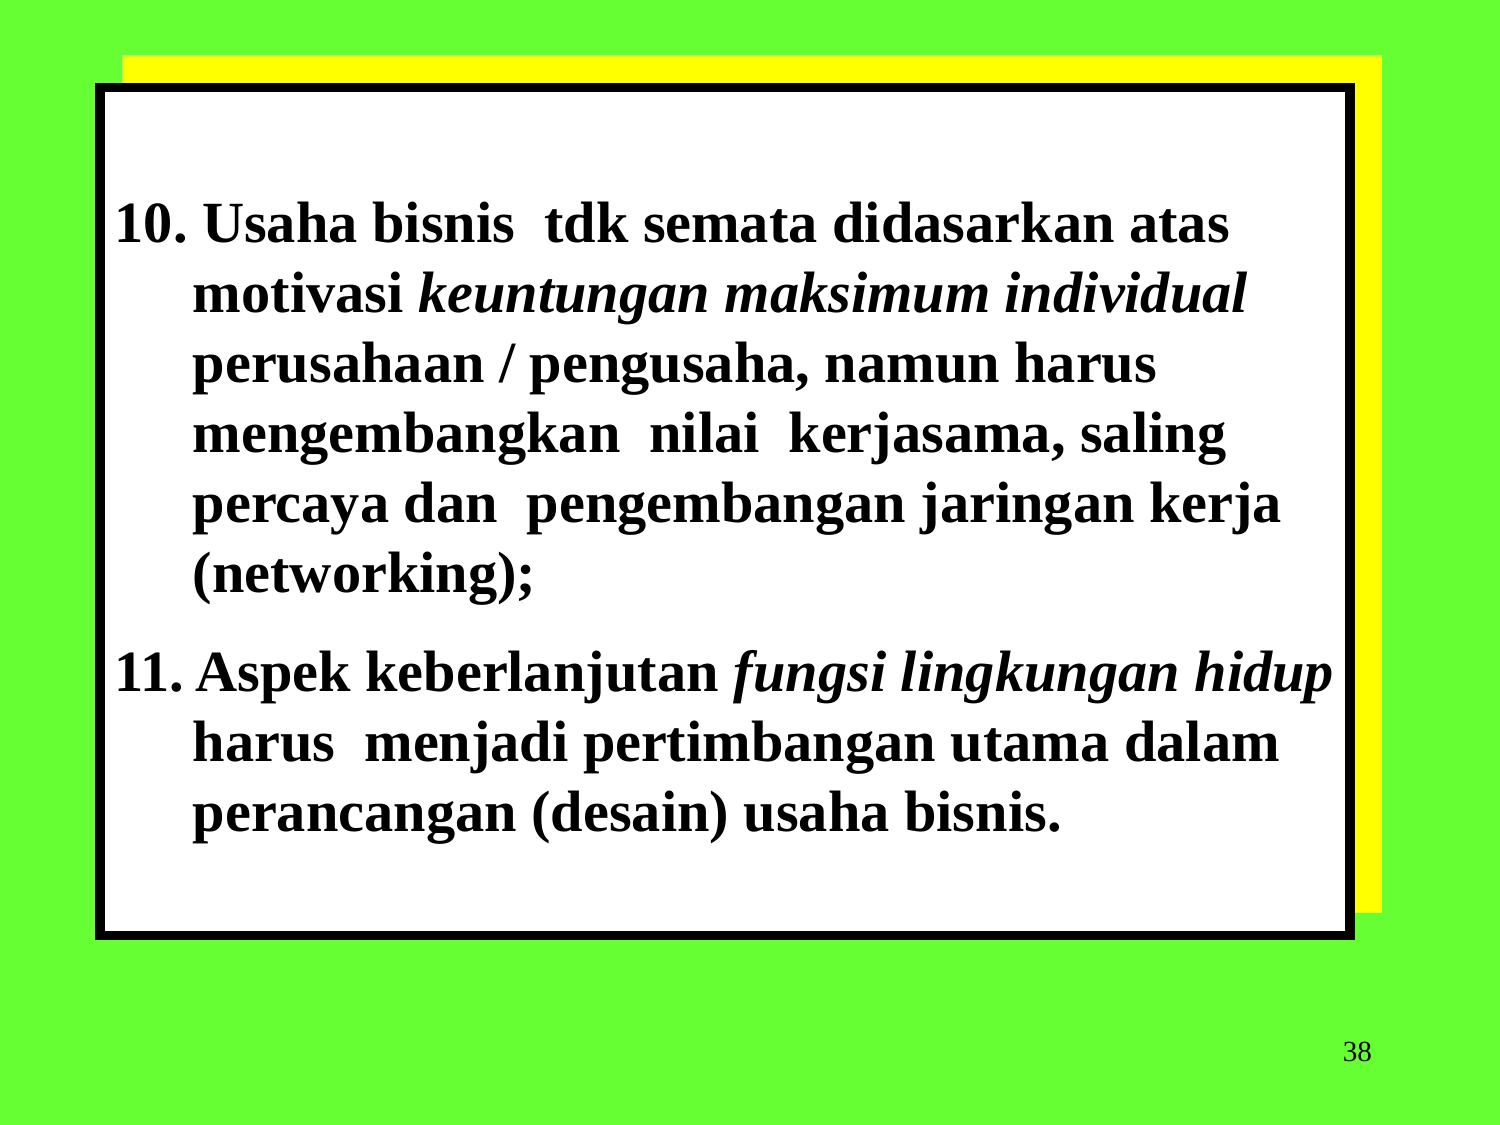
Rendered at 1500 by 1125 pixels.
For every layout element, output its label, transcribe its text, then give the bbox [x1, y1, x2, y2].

text_box 10. Usaha bisnis tdk semata didasarkan atas motivasi keuntungan maksimum individual perusahaan / pengusaha, namun harus mengembangkan nilai kerjasama, saling percaya dan pengembangan jaringan kerja (networking); 11. Aspek keberlanjutan fungsi lingkungan hidup harus menjadi pertimbangan utama dalam perancangan (desain) usaha bisnis. [99, 87, 1350, 936]
slide_number 38 [1074, 1024, 1388, 1101]
